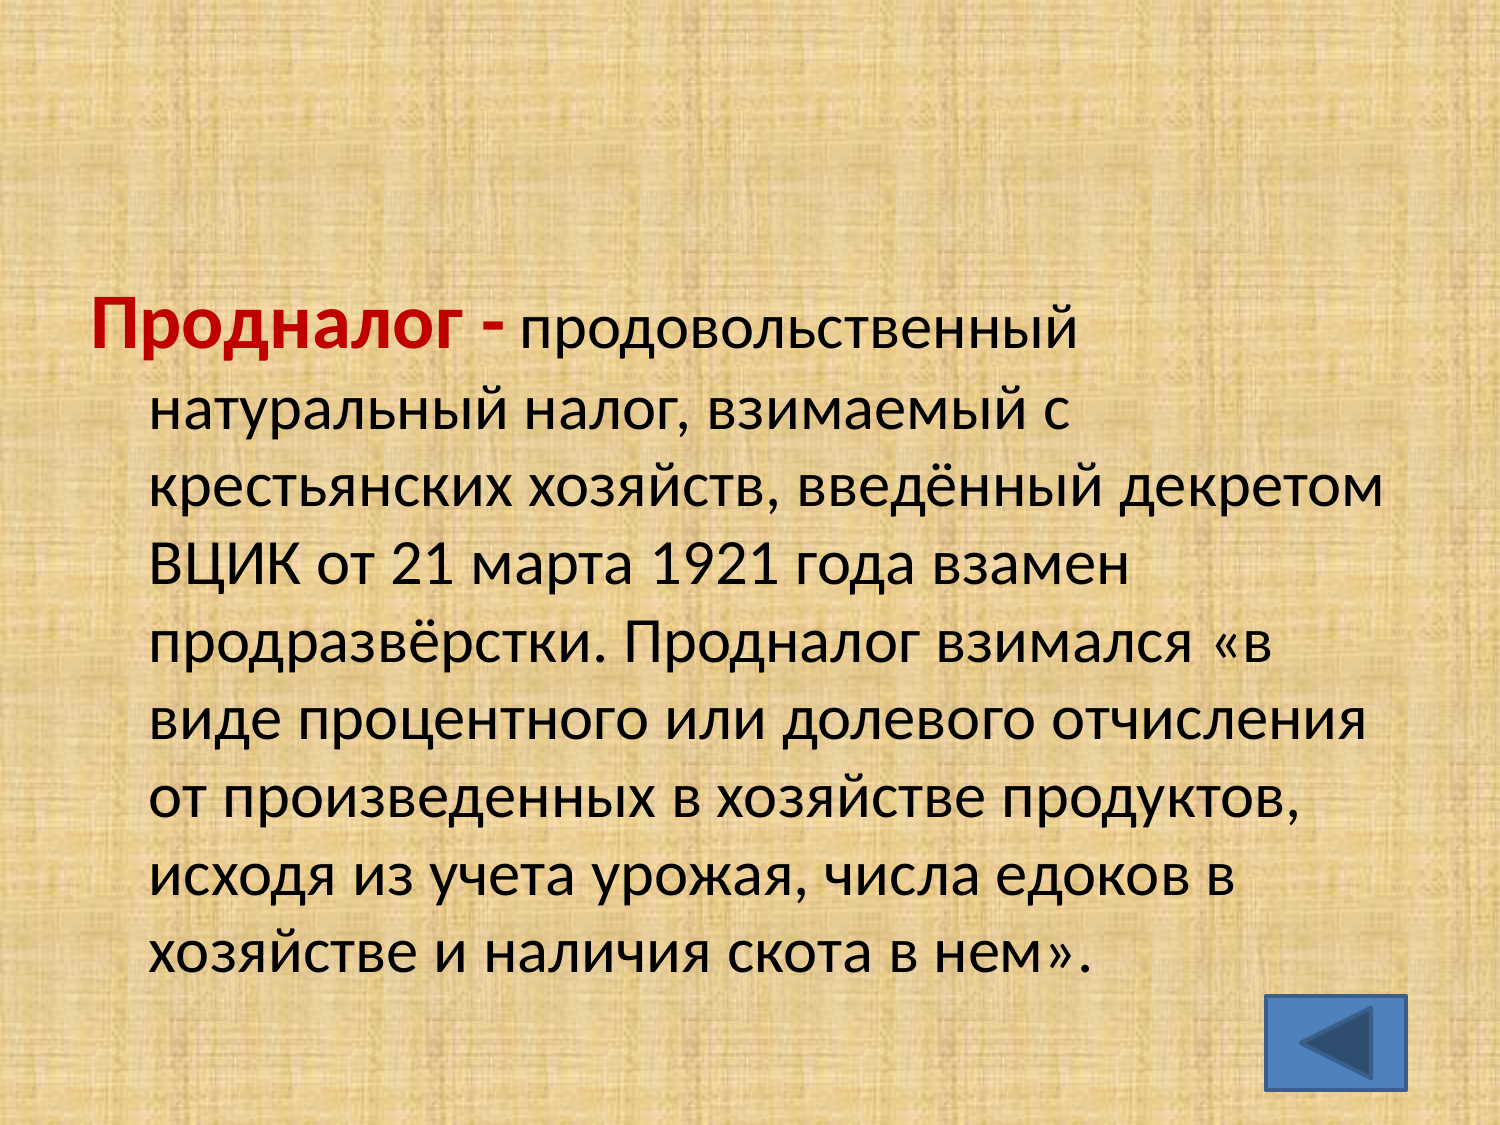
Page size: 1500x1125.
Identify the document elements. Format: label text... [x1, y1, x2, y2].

list Продналог - продовольственный натуральный налог, взимаемый с крестьянских хозяйств, введённый декретом ВЦИК от 21 марта 1921 года взамен продразвёрстки. Продналог взимался «в виде процентного или долевого отчисления от произведенных в хозяйстве продуктов, исходя из учета урожая, числа едоков в хозяйстве и наличия скота в нем». [75, 262, 1425, 1005]
picture [0, 0, 1500, 1125]
text_box [1264, 994, 1408, 1092]
